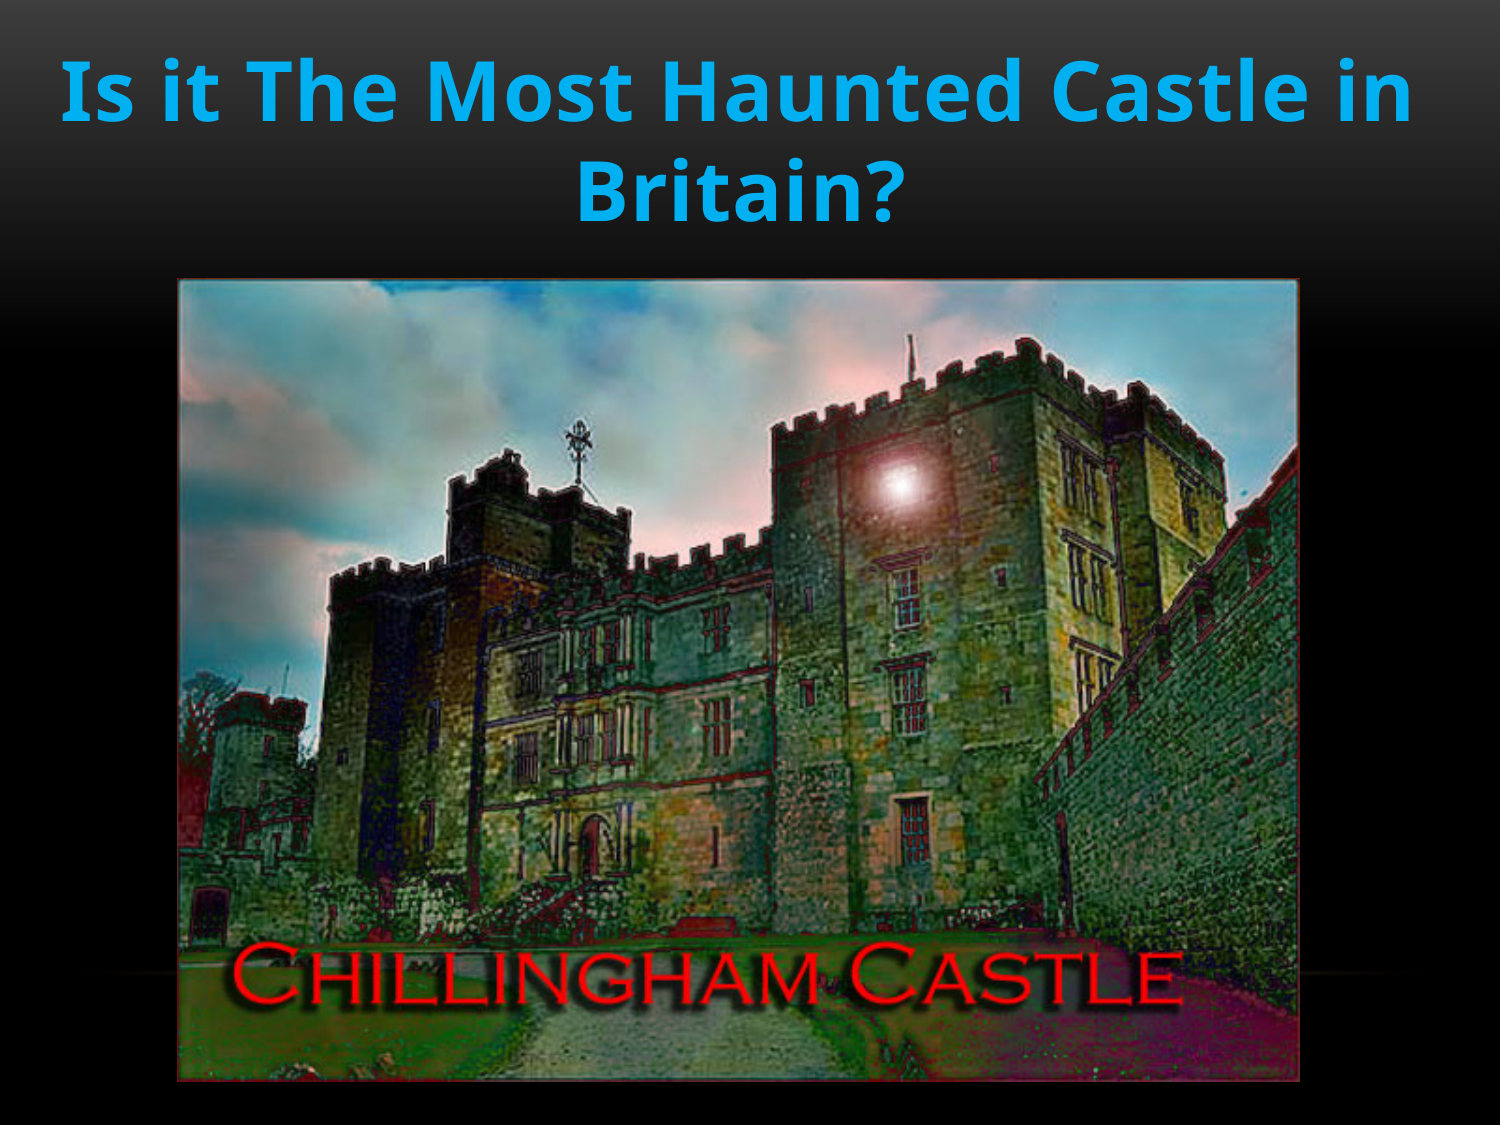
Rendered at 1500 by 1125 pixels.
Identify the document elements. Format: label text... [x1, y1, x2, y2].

text_box Is it The Most Haunted Castle in Britain? [19, 30, 1461, 246]
picture [0, 0, 1500, 1125]
